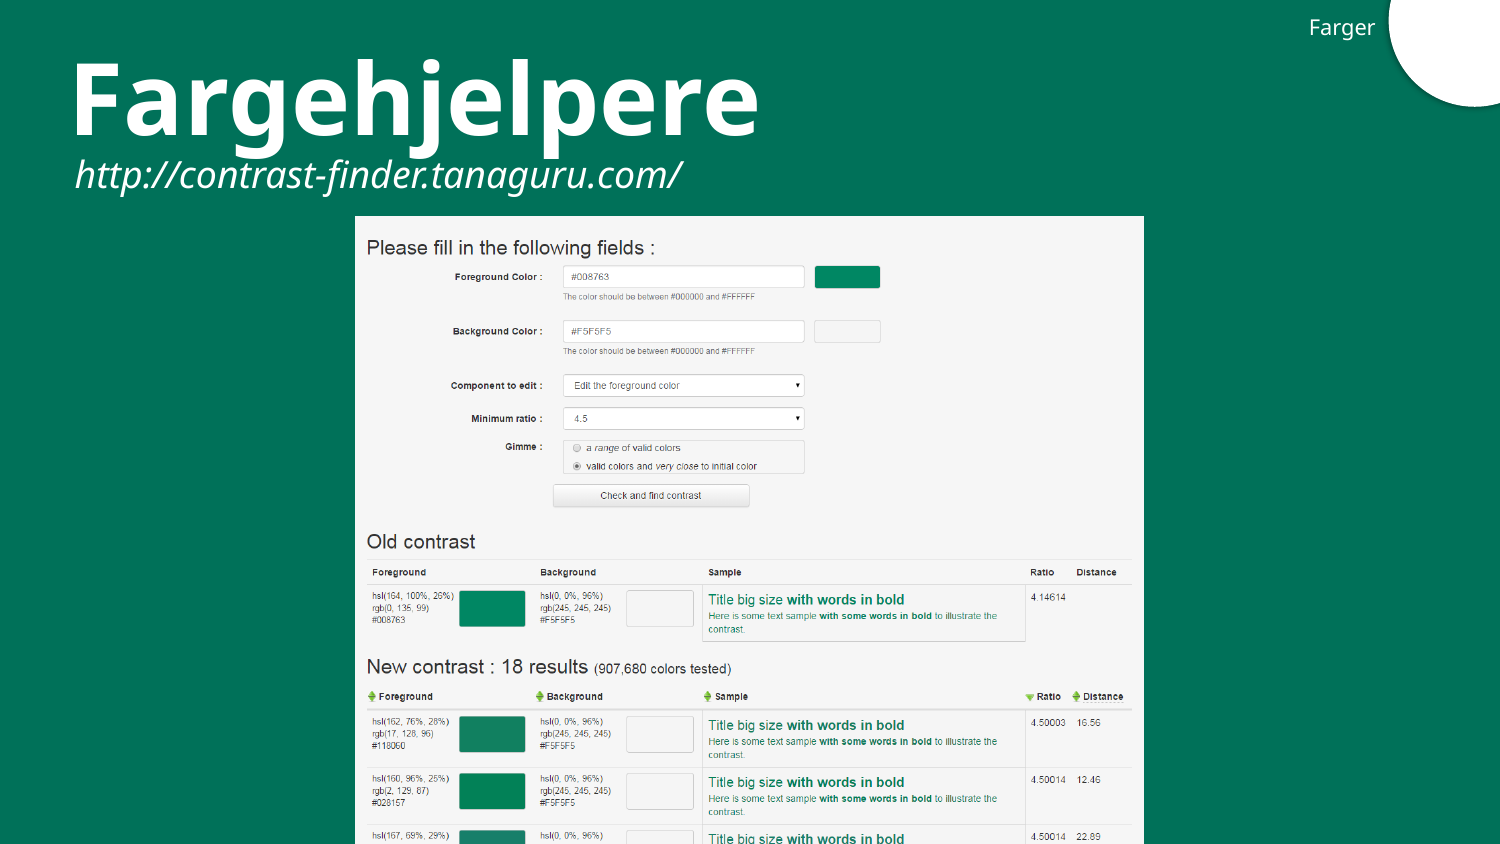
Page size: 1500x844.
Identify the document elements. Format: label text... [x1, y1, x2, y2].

picture [355, 216, 1145, 844]
list Farger [974, 14, 1376, 44]
list http://contrast-finder.tanaguru.com/ [68, 151, 1376, 199]
title Fargehjelpere [68, 55, 1376, 151]
